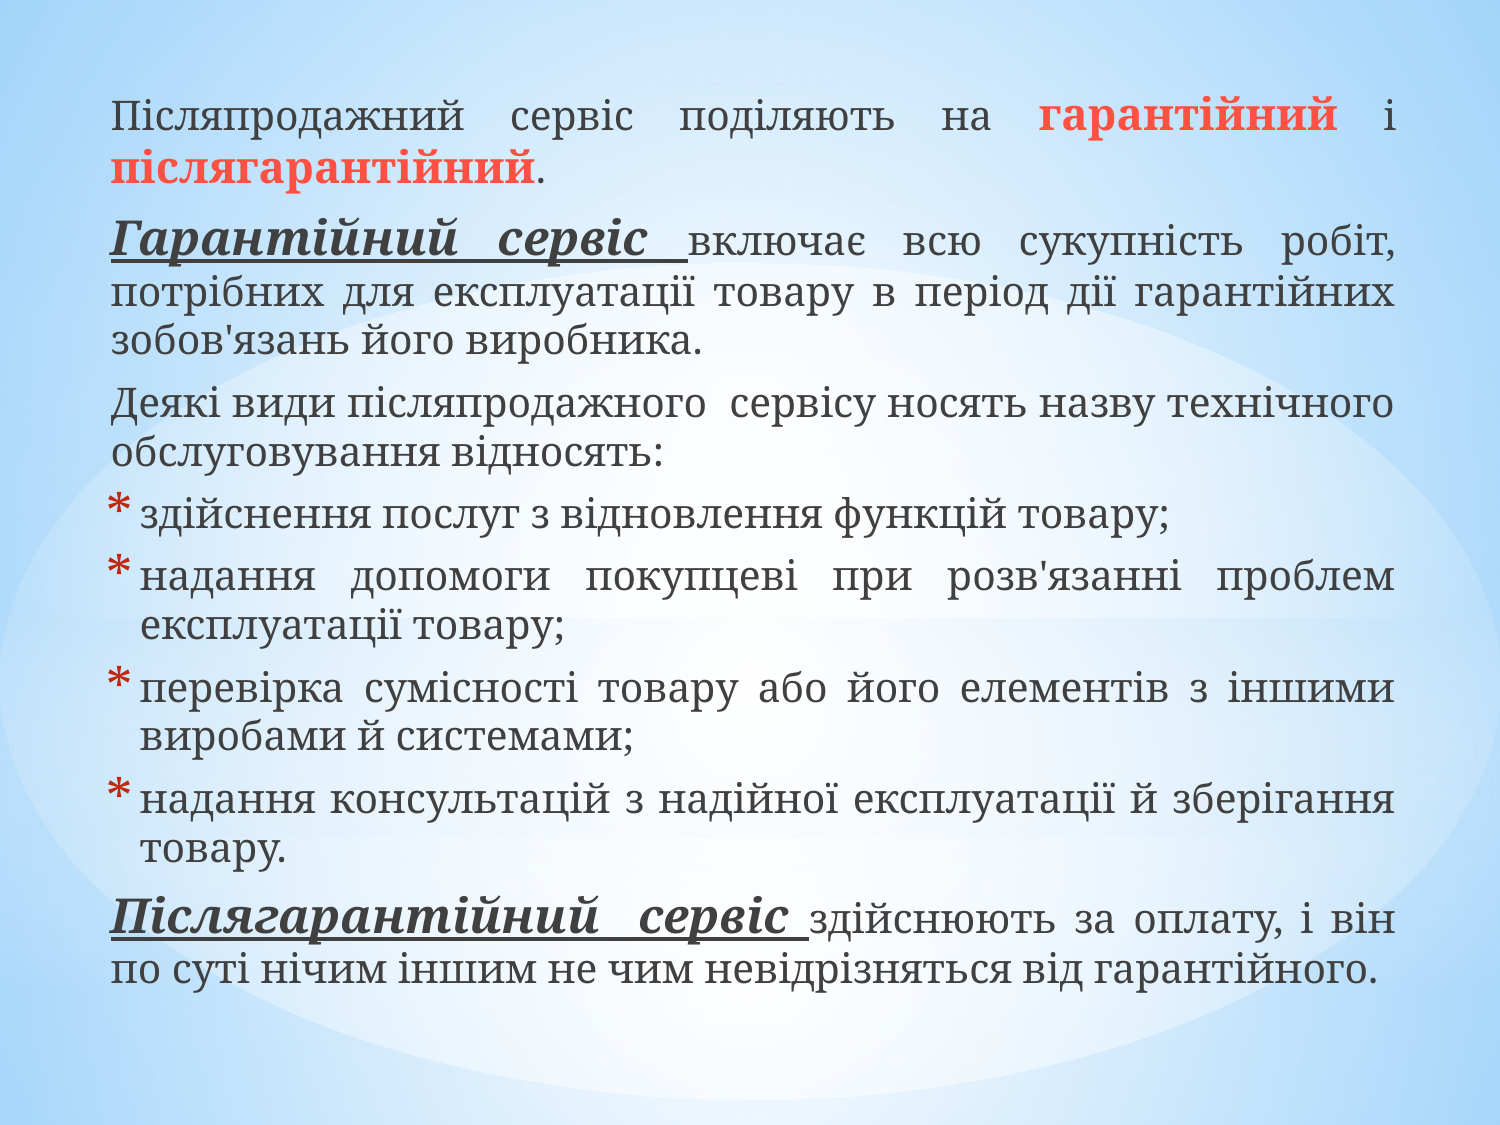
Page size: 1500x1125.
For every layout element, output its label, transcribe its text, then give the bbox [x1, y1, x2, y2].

list Післяпродажний сервіс поділяють на гарантійний і післягарантійний. Гарантійний сервіс включає всю сукупність робіт, потрібних для експлуатації товару в період дії гарантійних зобов'язань його виробника. Деякі види післяпродажного сервісу носять назву технічного обслуговування відносять: здійснення послуг з відновлення функцій товару; надання допомоги покупцеві при розв'язанні проблем експлуатації товару; перевірка сумісності товару або його елементів з іншими виробами й системами; надання консультацій з надійної експлуатації й зберігання товару. Післягарантійний сервіс здійснюють за оплату, і він по суті нічим іншим не чим невідрізняться від гарантійного. [88, 78, 1412, 1024]
